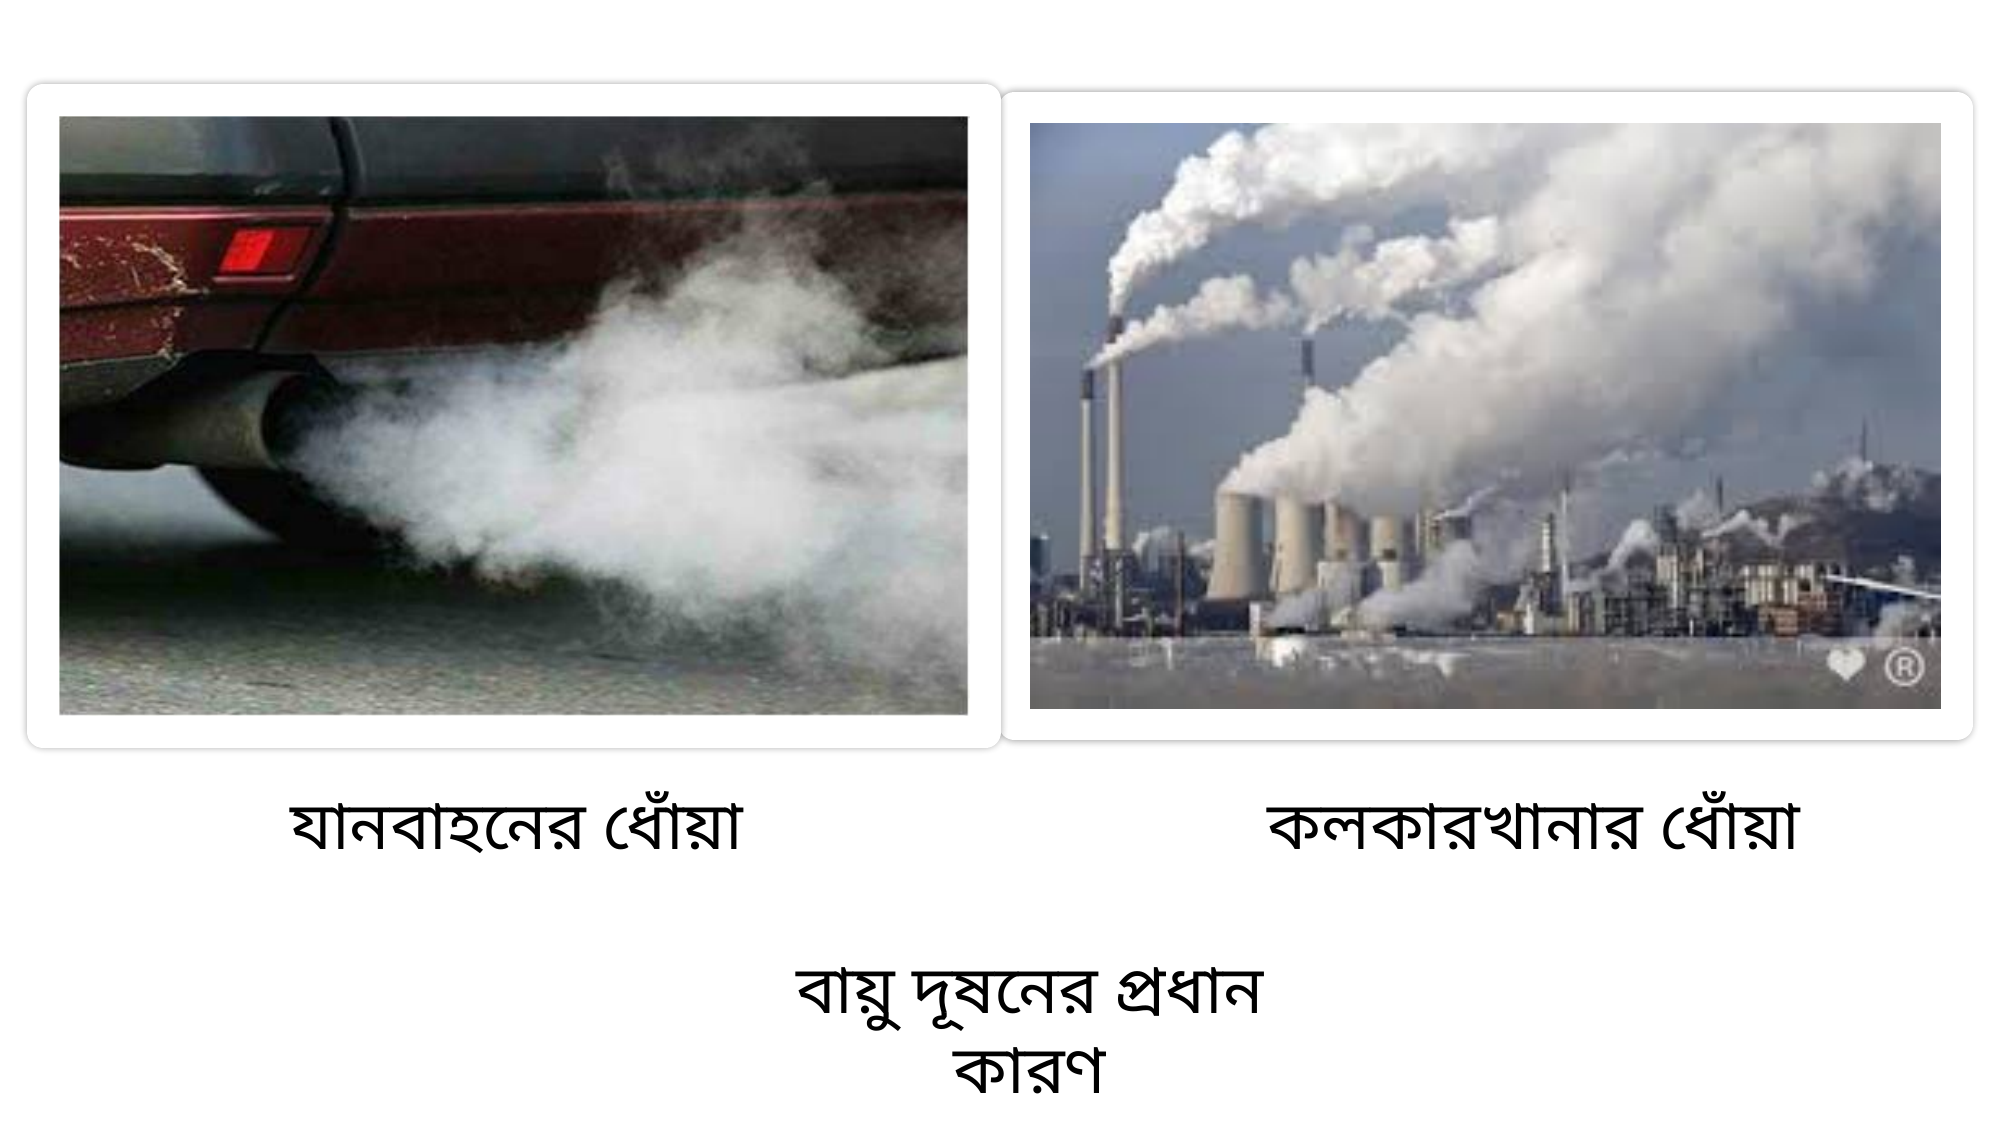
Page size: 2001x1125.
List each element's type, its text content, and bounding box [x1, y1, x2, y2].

picture [58, 115, 970, 717]
picture [1029, 123, 1942, 710]
text_box বায়ু দূষনের প্রধান কারণ [706, 983, 1353, 1070]
text_box কলকারখানার ধোঁয়া [1234, 779, 1834, 866]
text_box যানবাহনের ধোঁয়া [217, 779, 817, 866]
